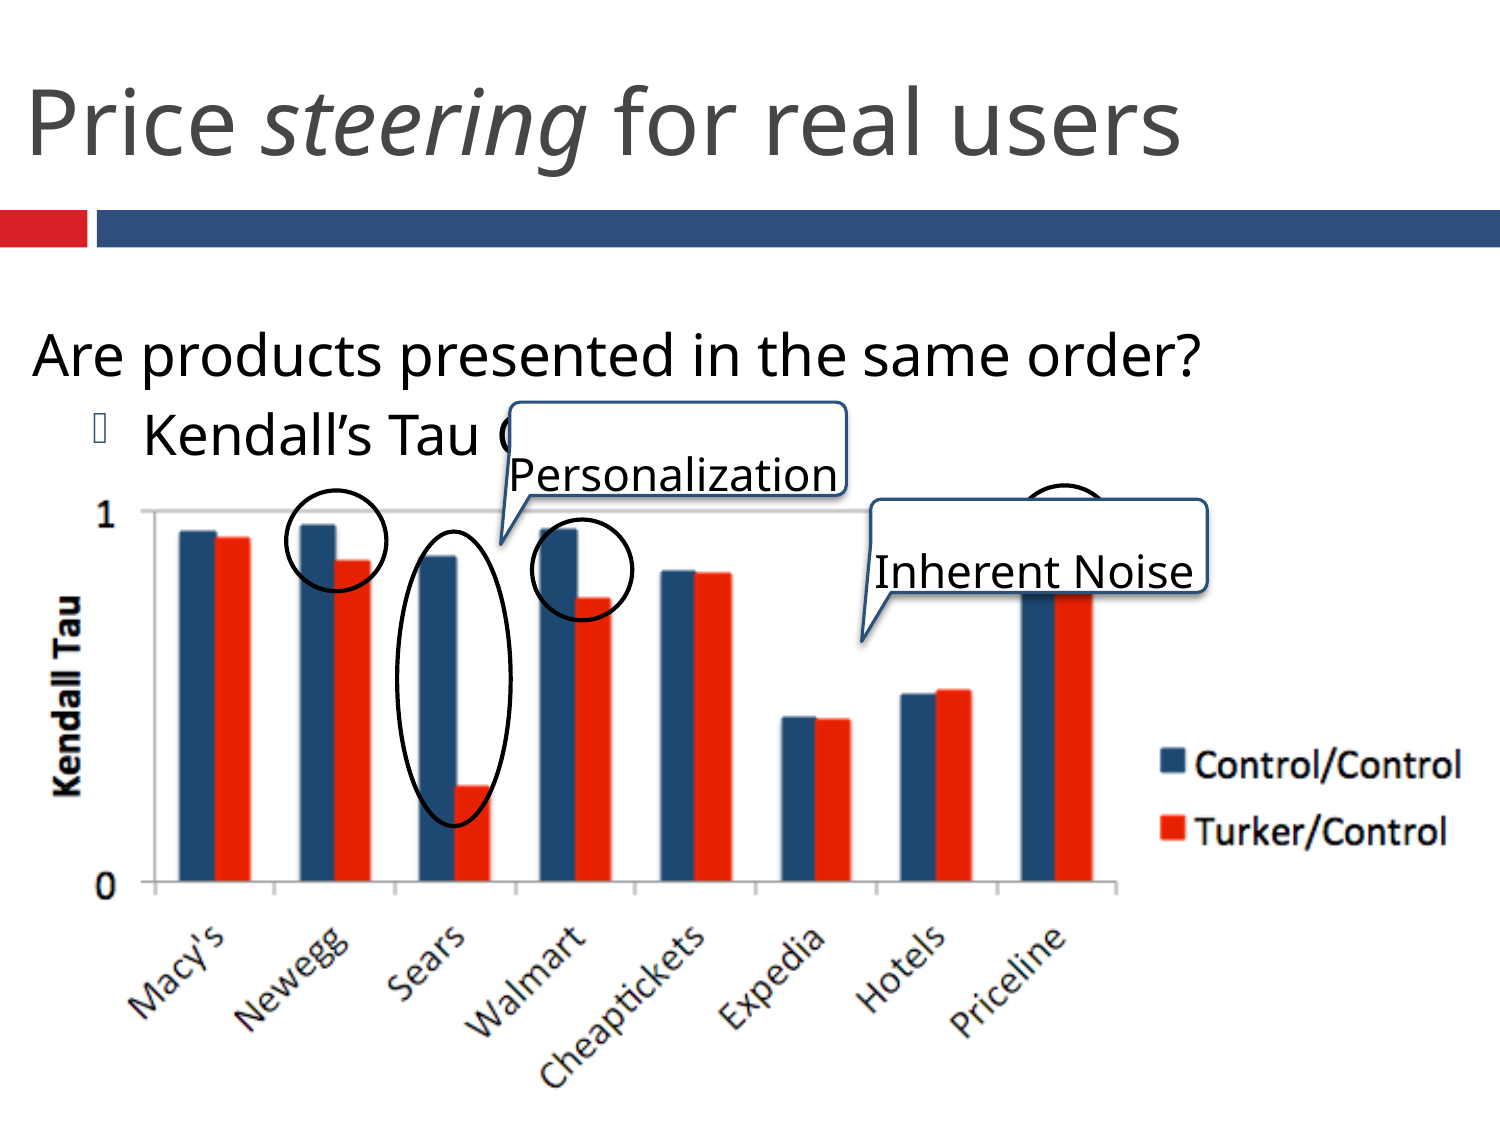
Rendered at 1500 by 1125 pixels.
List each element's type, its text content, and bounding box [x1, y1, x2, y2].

text_box Personalization [508, 402, 847, 461]
slide_number [0, 199, 88, 255]
title Price steering for real users [24, 36, 1476, 201]
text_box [285, 485, 1115, 827]
picture [8, 462, 1492, 1113]
text_box Are products presented in the same order? Kendall’s Tau Correlation [24, 311, 1475, 461]
